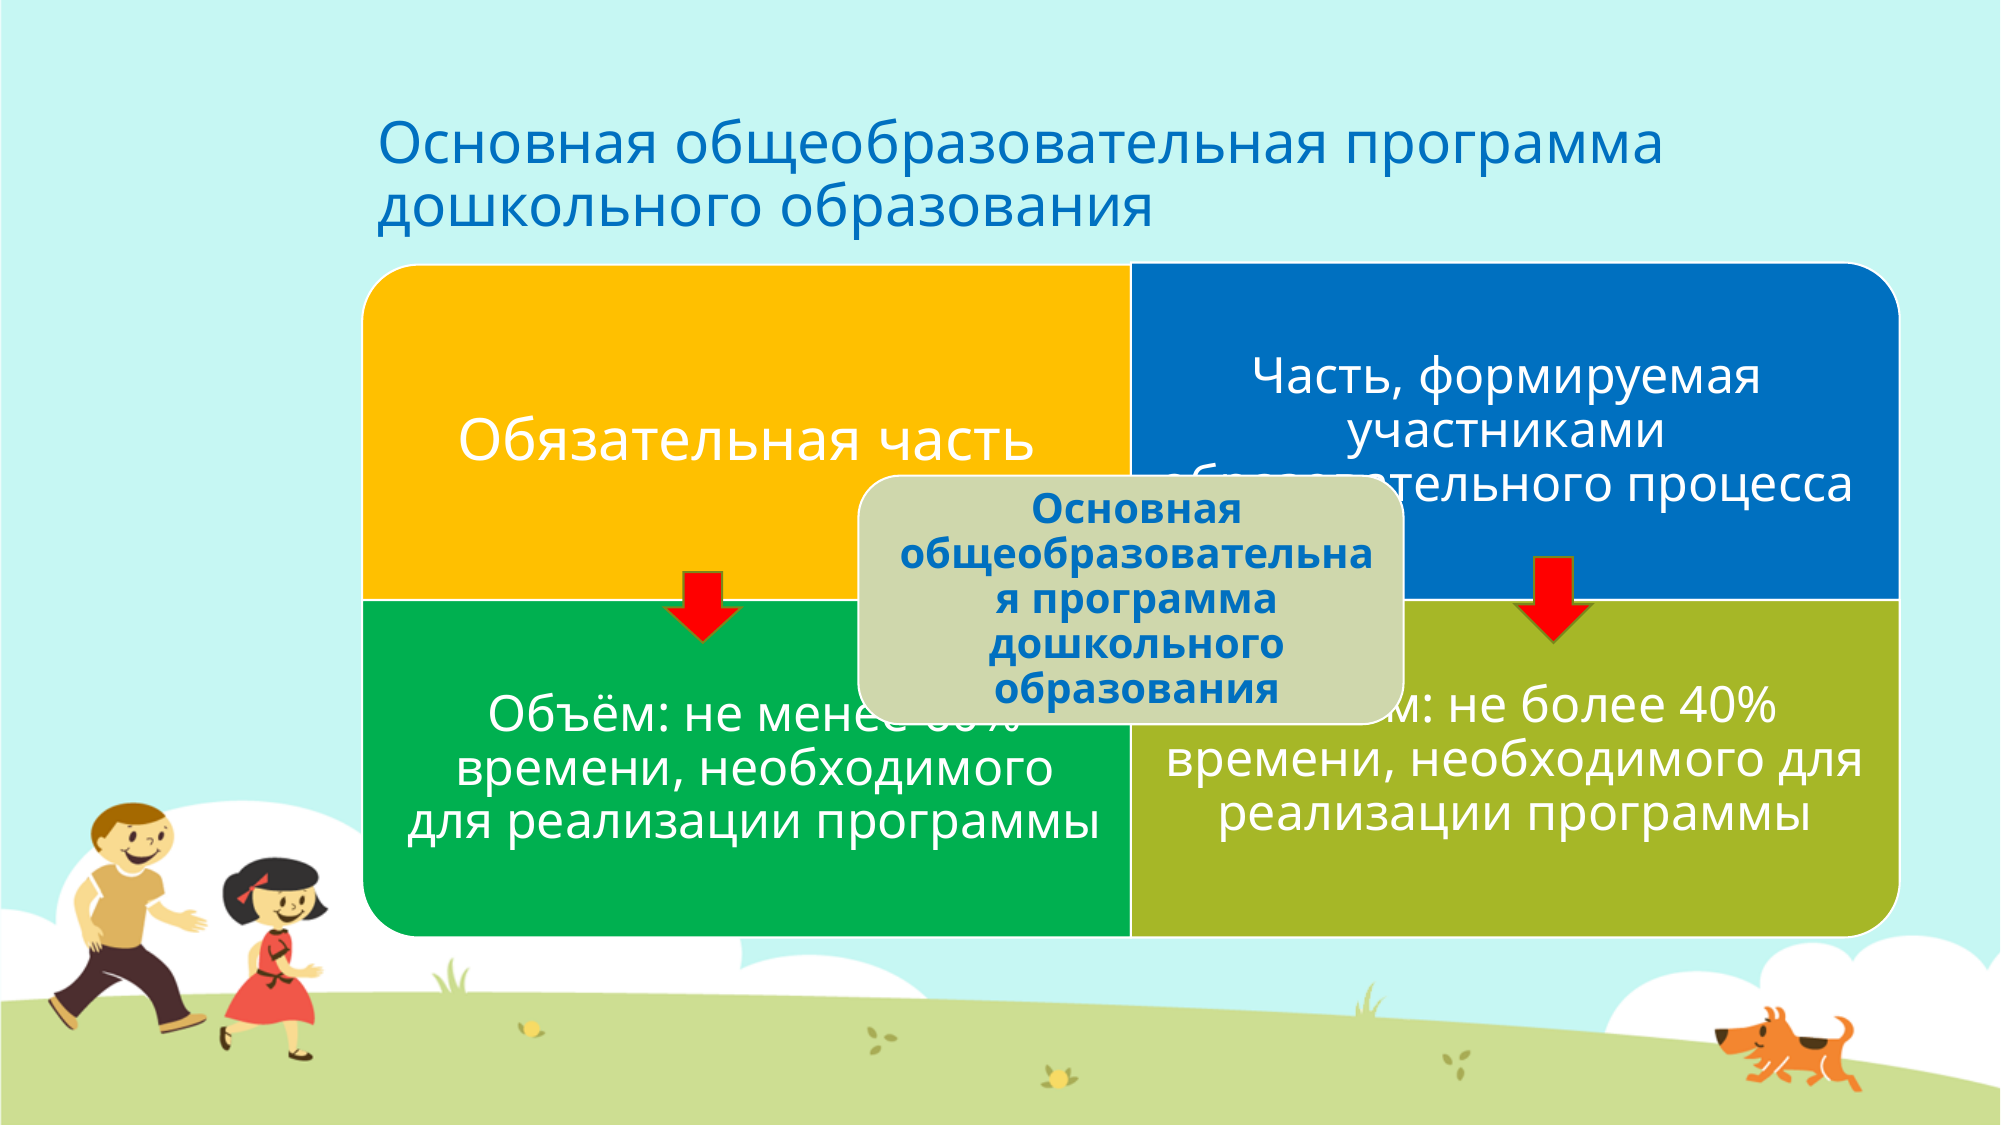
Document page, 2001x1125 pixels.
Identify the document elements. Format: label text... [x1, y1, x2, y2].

picture [0, 0, 2001, 1125]
title Основная общеобразовательная программа дошкольного образования [362, 50, 1900, 247]
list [362, 262, 1900, 938]
